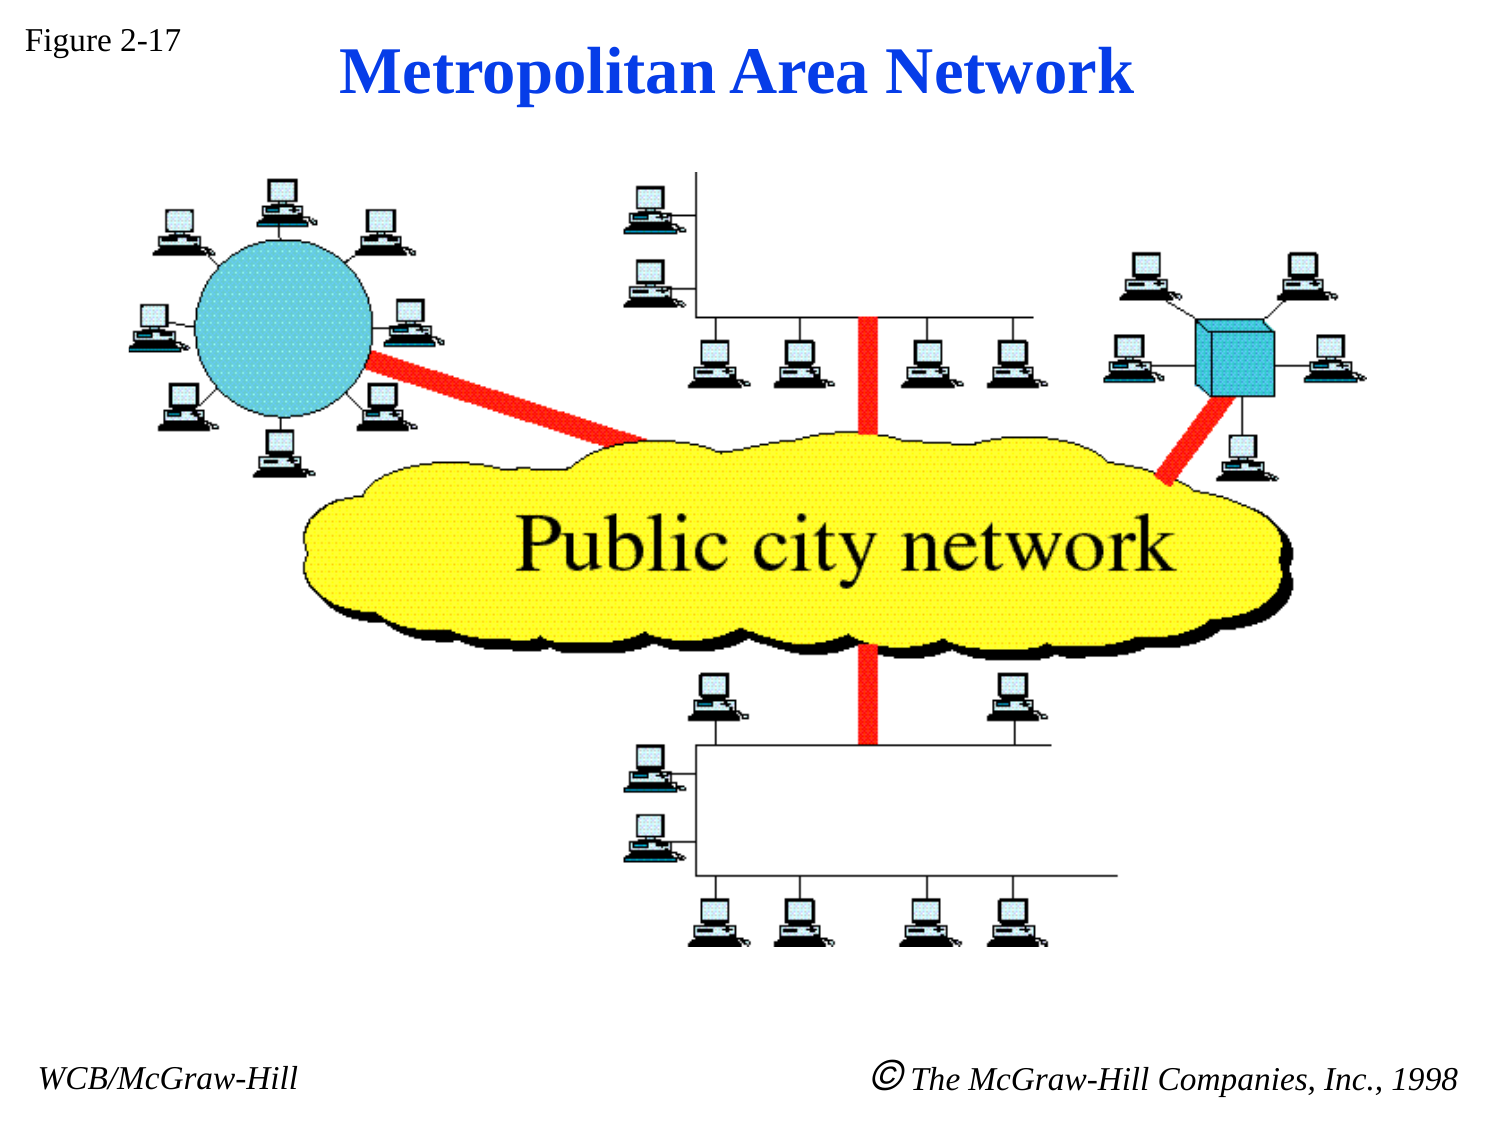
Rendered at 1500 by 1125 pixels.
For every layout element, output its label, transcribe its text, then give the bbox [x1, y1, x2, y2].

text_box Figure 2-17 [10, 11, 197, 66]
text_box Metropolitan Area Network [324, 19, 1151, 114]
picture [128, 172, 1367, 947]
text_box  The McGraw-Hill Companies, Inc., 1998 [854, 1041, 1475, 1107]
text_box WCB/McGraw-Hill [22, 1048, 314, 1104]
